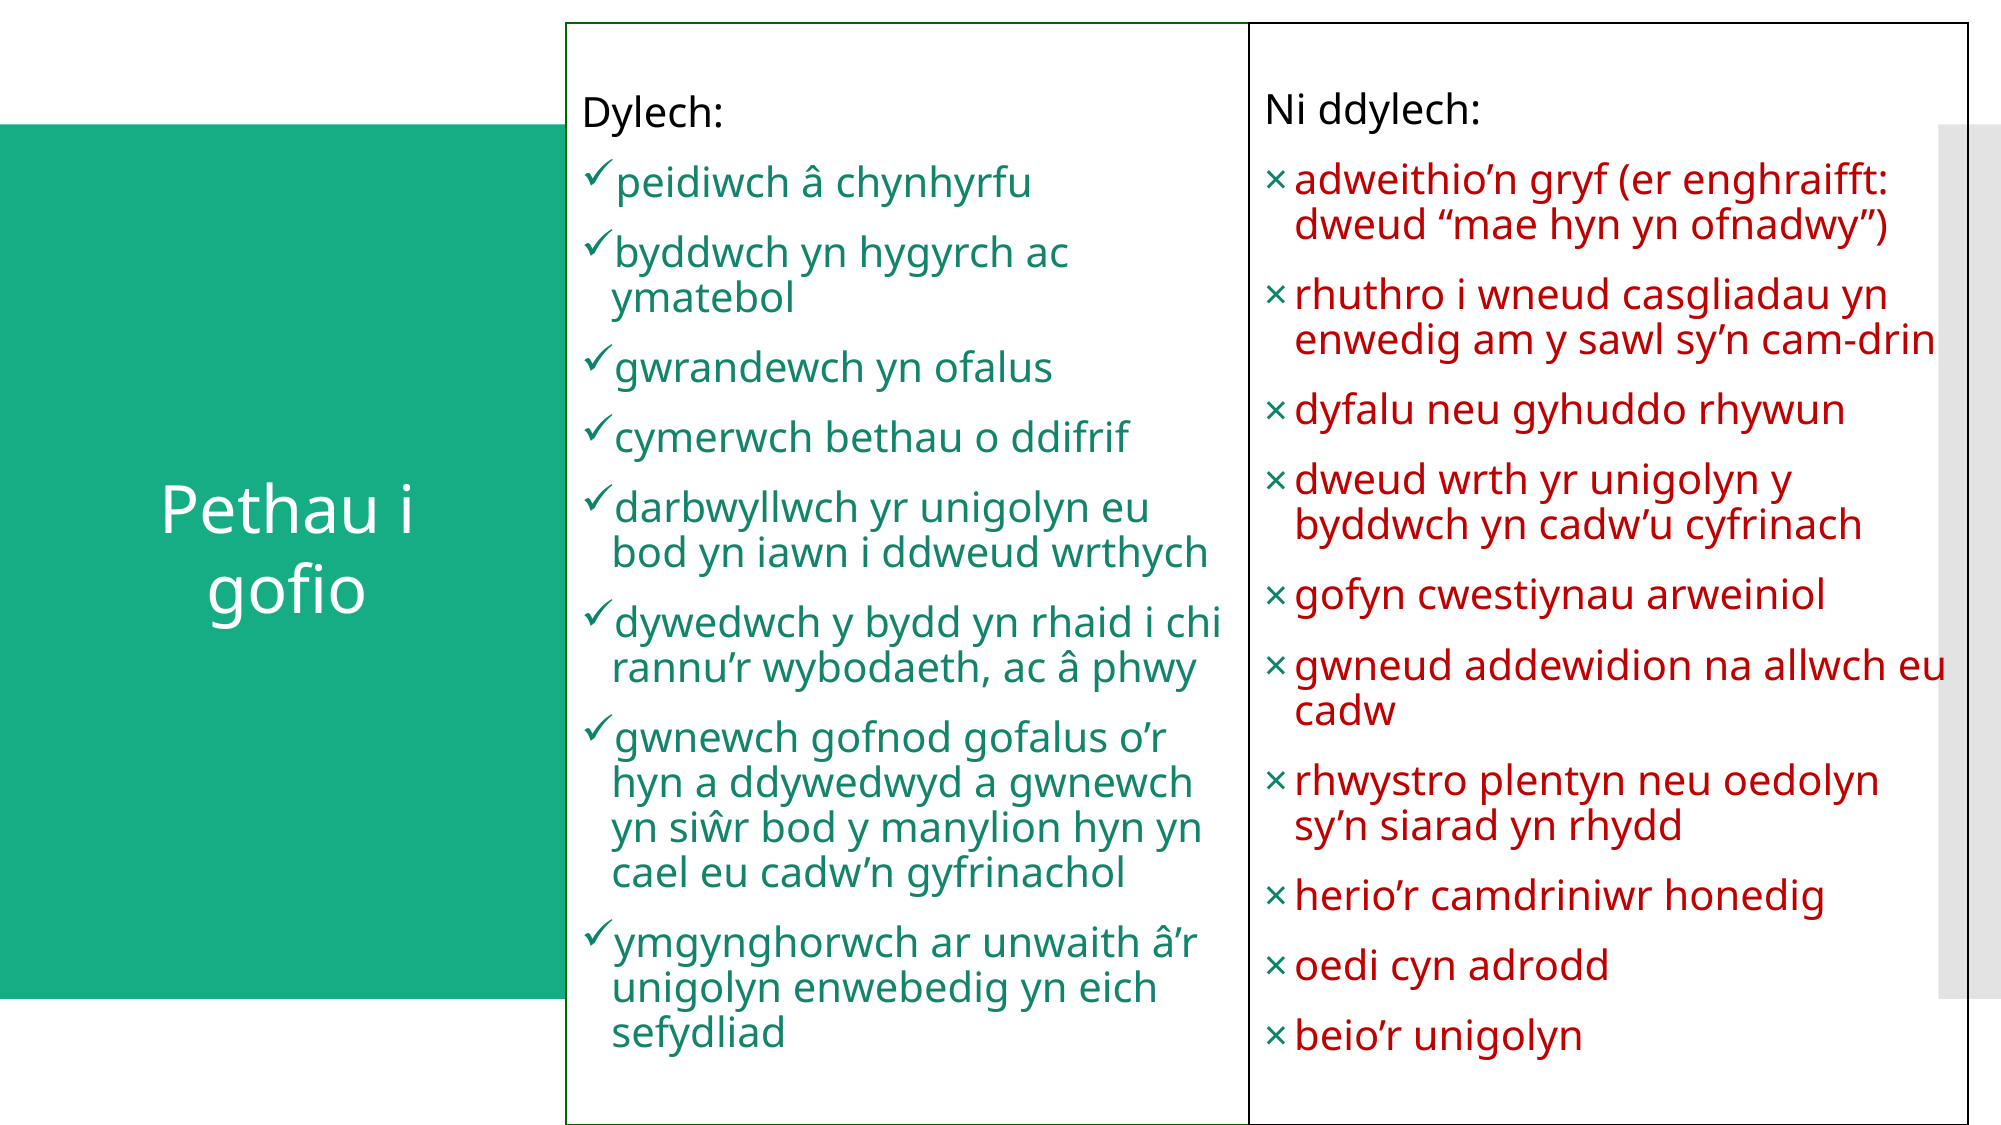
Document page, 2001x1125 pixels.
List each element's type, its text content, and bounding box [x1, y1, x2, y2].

list Ni ddylech: adweithio’n gryf (er enghraifft: dweud “mae hyn yn ofnadwy”) rhuthro i wneud casgliadau yn enwedig am y sawl sy’n cam-drin dyfalu neu gyhuddo rhywun dweud wrth yr unigolyn y byddwch yn cadw’u cyfrinach gofyn cwestiynau arweiniol gwneud addewidion na allwch eu cadw rhwystro plentyn neu oedolyn sy’n siarad yn rhydd herio’r camdriniwr honedig oedi cyn adrodd beio’r unigolyn [1249, 22, 1968, 1125]
list Dylech: peidiwch â chynhyrfu byddwch yn hygyrch ac ymatebol gwrandewch yn ofalus cymerwch bethau o ddifrif darbwyllwch yr unigolyn eu bod yn iawn i ddweud wrthych dywedwch y bydd yn rhaid i chi rannu’r wybodaeth, ac â phwy gwnewch gofnod gofalus o’r hyn a ddywedwyd a gwnewch yn siŵr bod y manylion hyn yn cael eu cadw’n gyfrinachol ymgynghorwch ar unwaith â’r unigolyn enwebedig yn eich sefydliad [566, 22, 1249, 1125]
title Pethau i gofio [133, 459, 442, 663]
